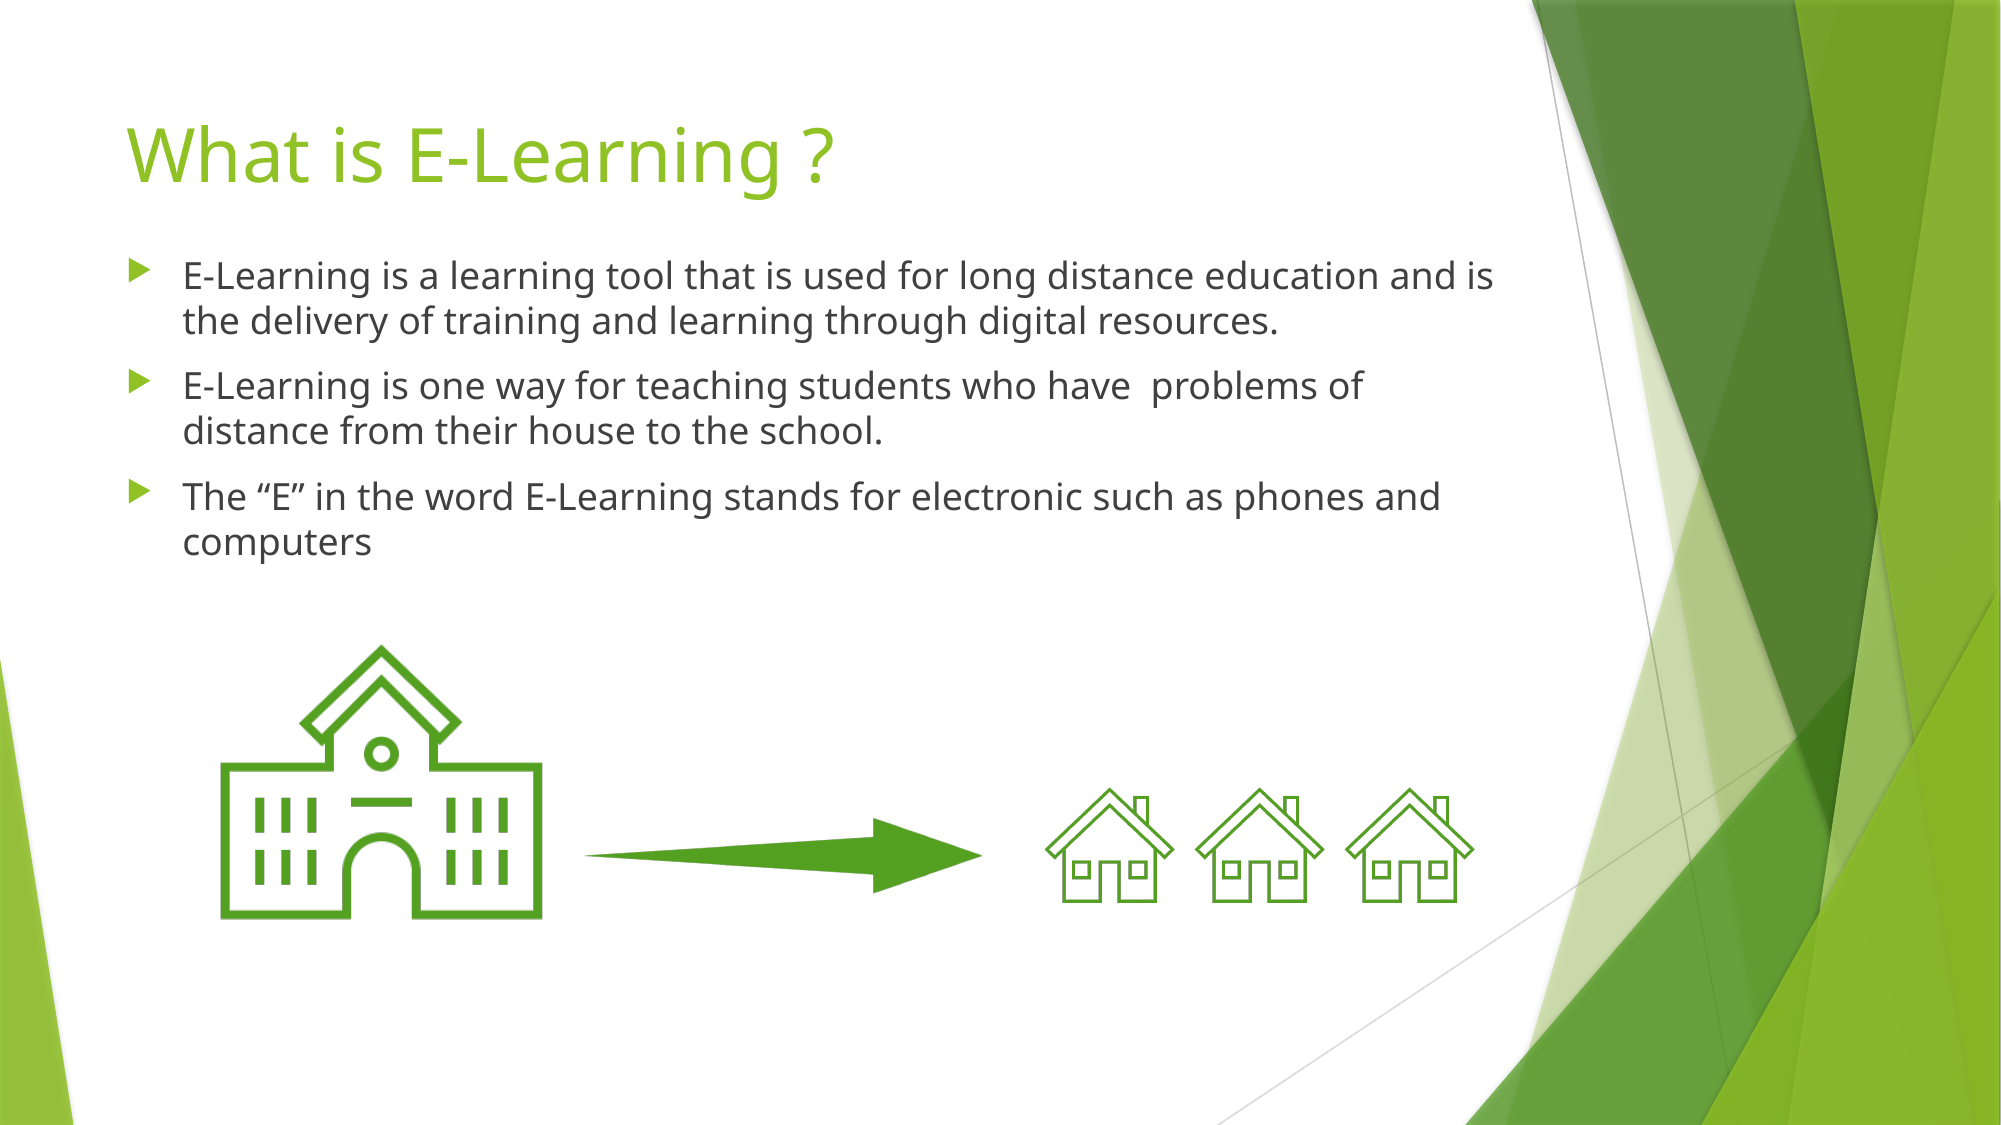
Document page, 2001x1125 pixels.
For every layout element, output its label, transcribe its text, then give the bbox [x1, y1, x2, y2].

picture [1033, 768, 1485, 920]
list E-Learning is a learning tool that is used for long distance education and is the delivery of training and learning through digital resources. E-Learning is one way for teaching students who have problems of distance from their house to the school. The “E” in the word E-Learning stands for electronic such as phones and computers [111, 244, 1522, 610]
picture [173, 572, 1001, 990]
title What is E-Learning ? [111, 99, 1522, 244]
